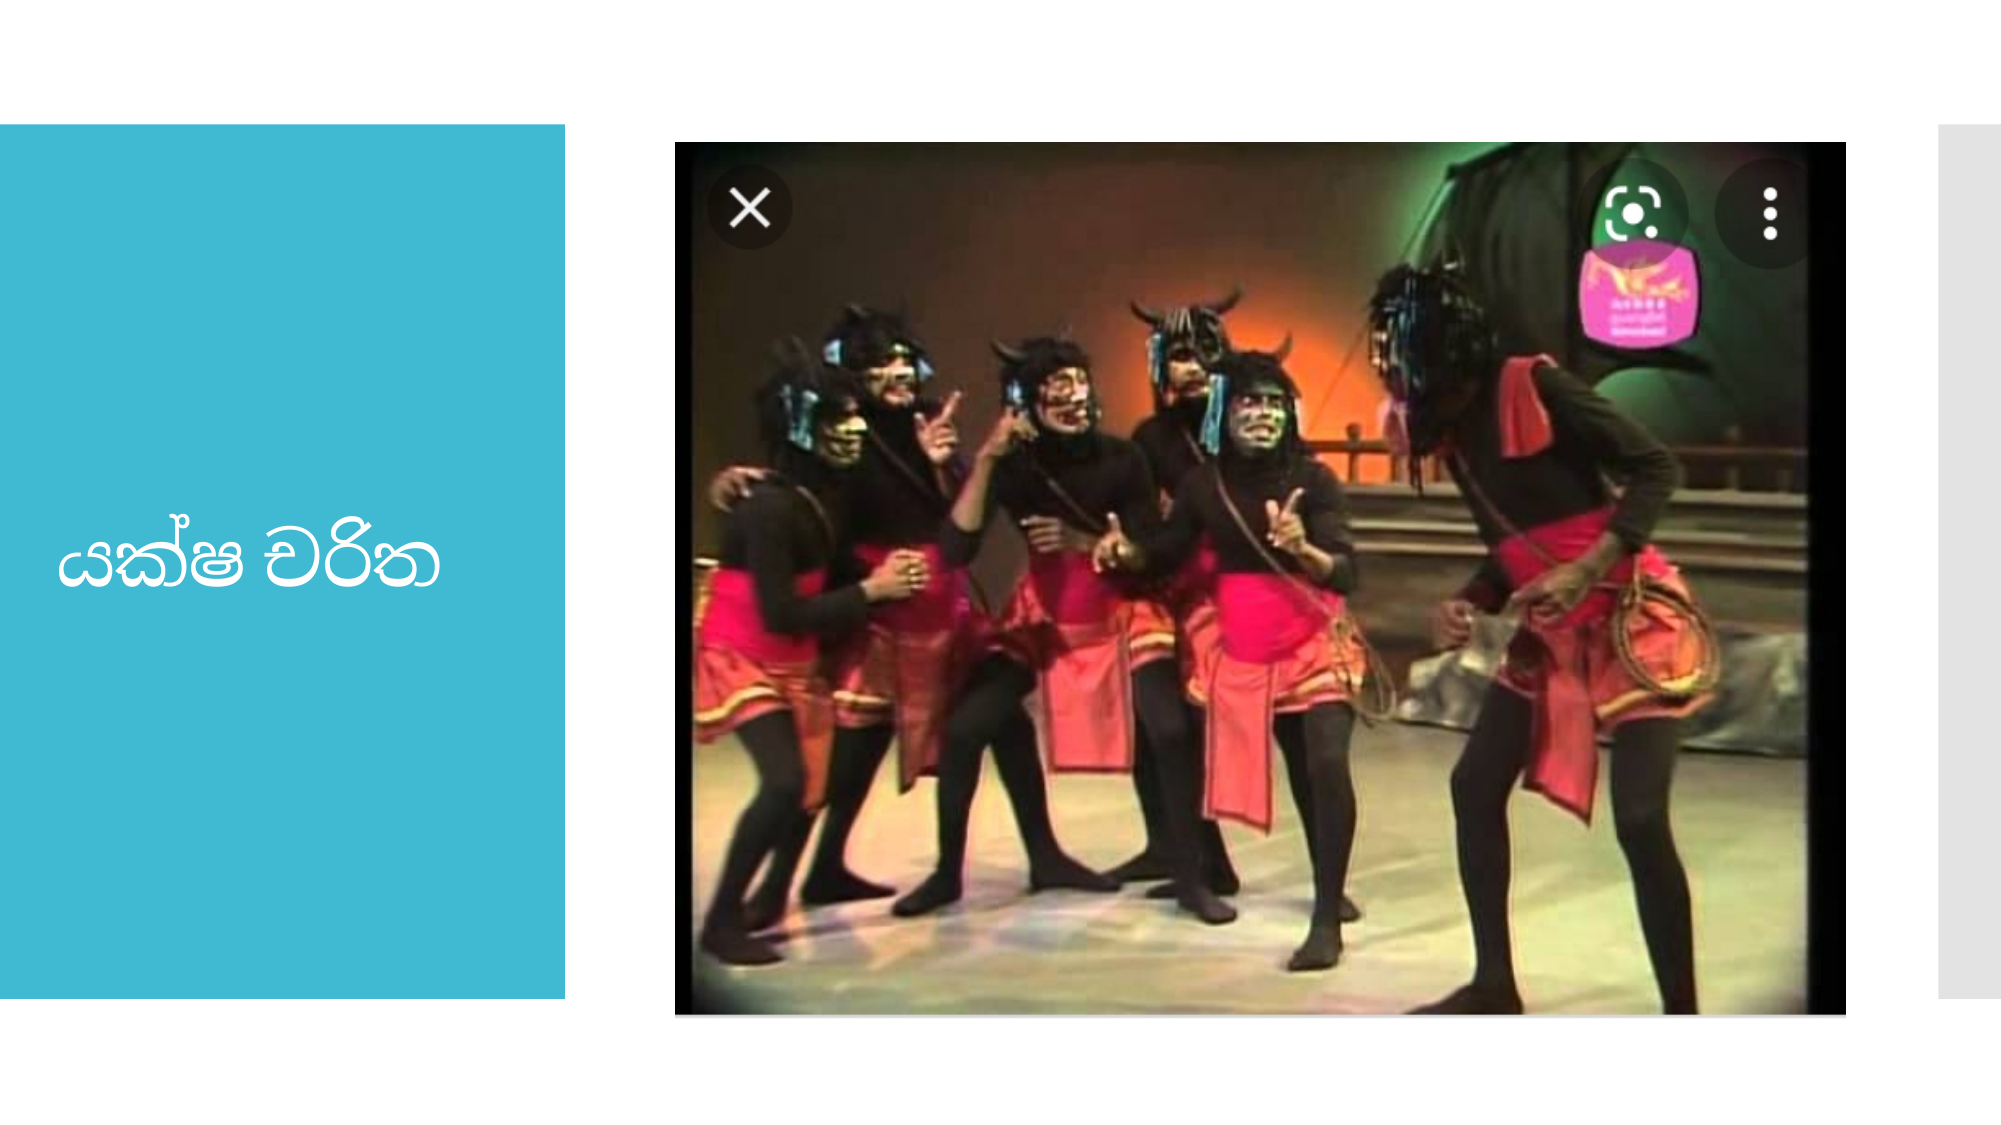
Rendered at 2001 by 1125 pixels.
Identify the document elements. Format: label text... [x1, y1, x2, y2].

title යක්ෂ චරිත [41, 184, 525, 940]
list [674, 141, 1846, 1021]
